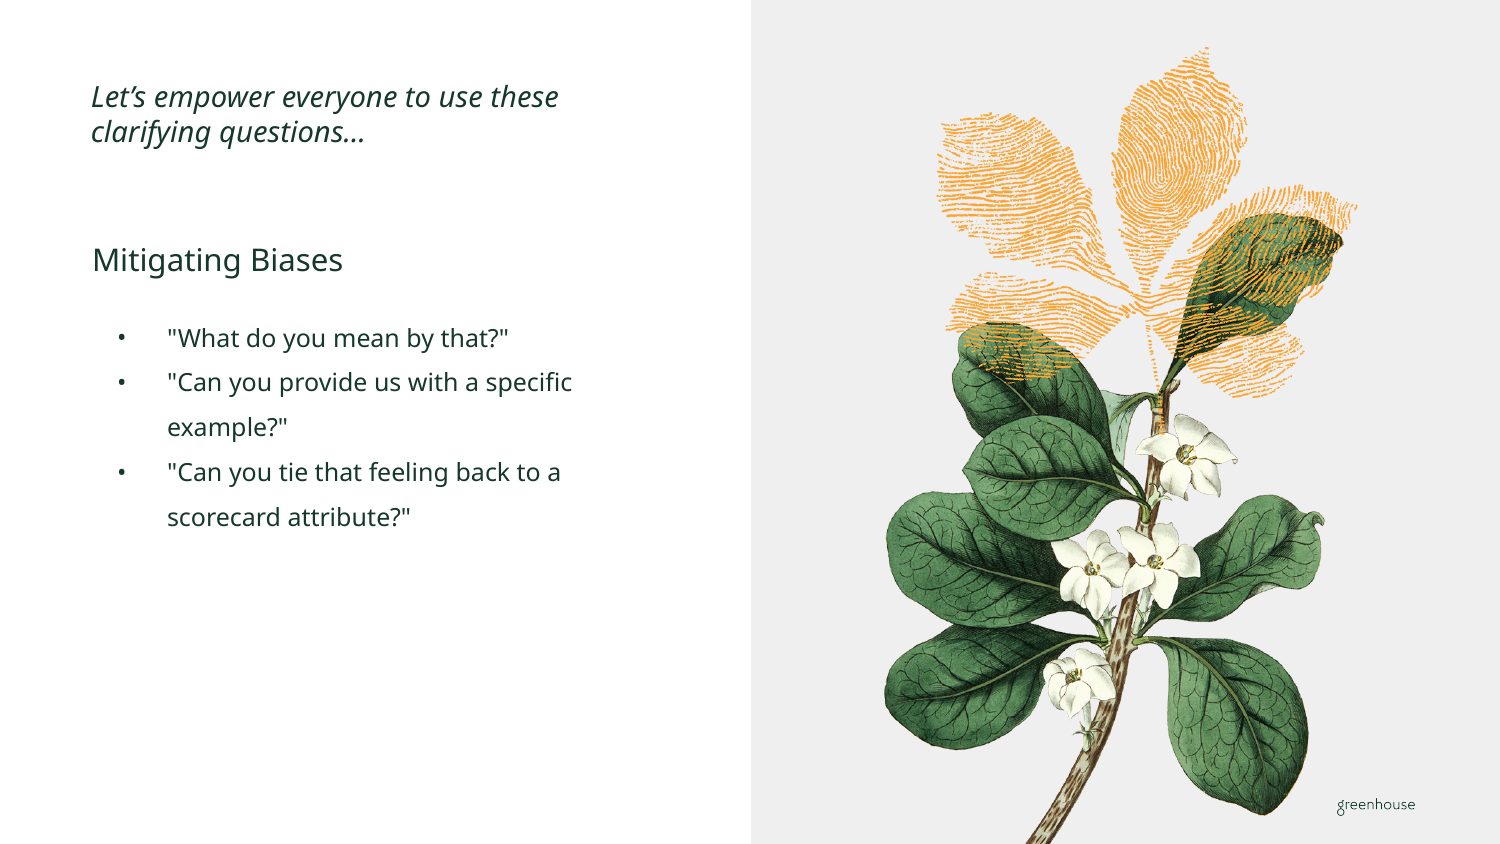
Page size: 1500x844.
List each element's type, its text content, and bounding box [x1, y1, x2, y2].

subtitle Let’s empower everyone to use these clarifying questions... [75, 63, 675, 116]
list "What do you mean by that?" "Can you provide us with a specific example?" "Can you tie that feeling back to a scorecard attribute?" [77, 292, 676, 739]
title Mitigating Biases [77, 225, 892, 301]
picture [0, 0, 1500, 844]
